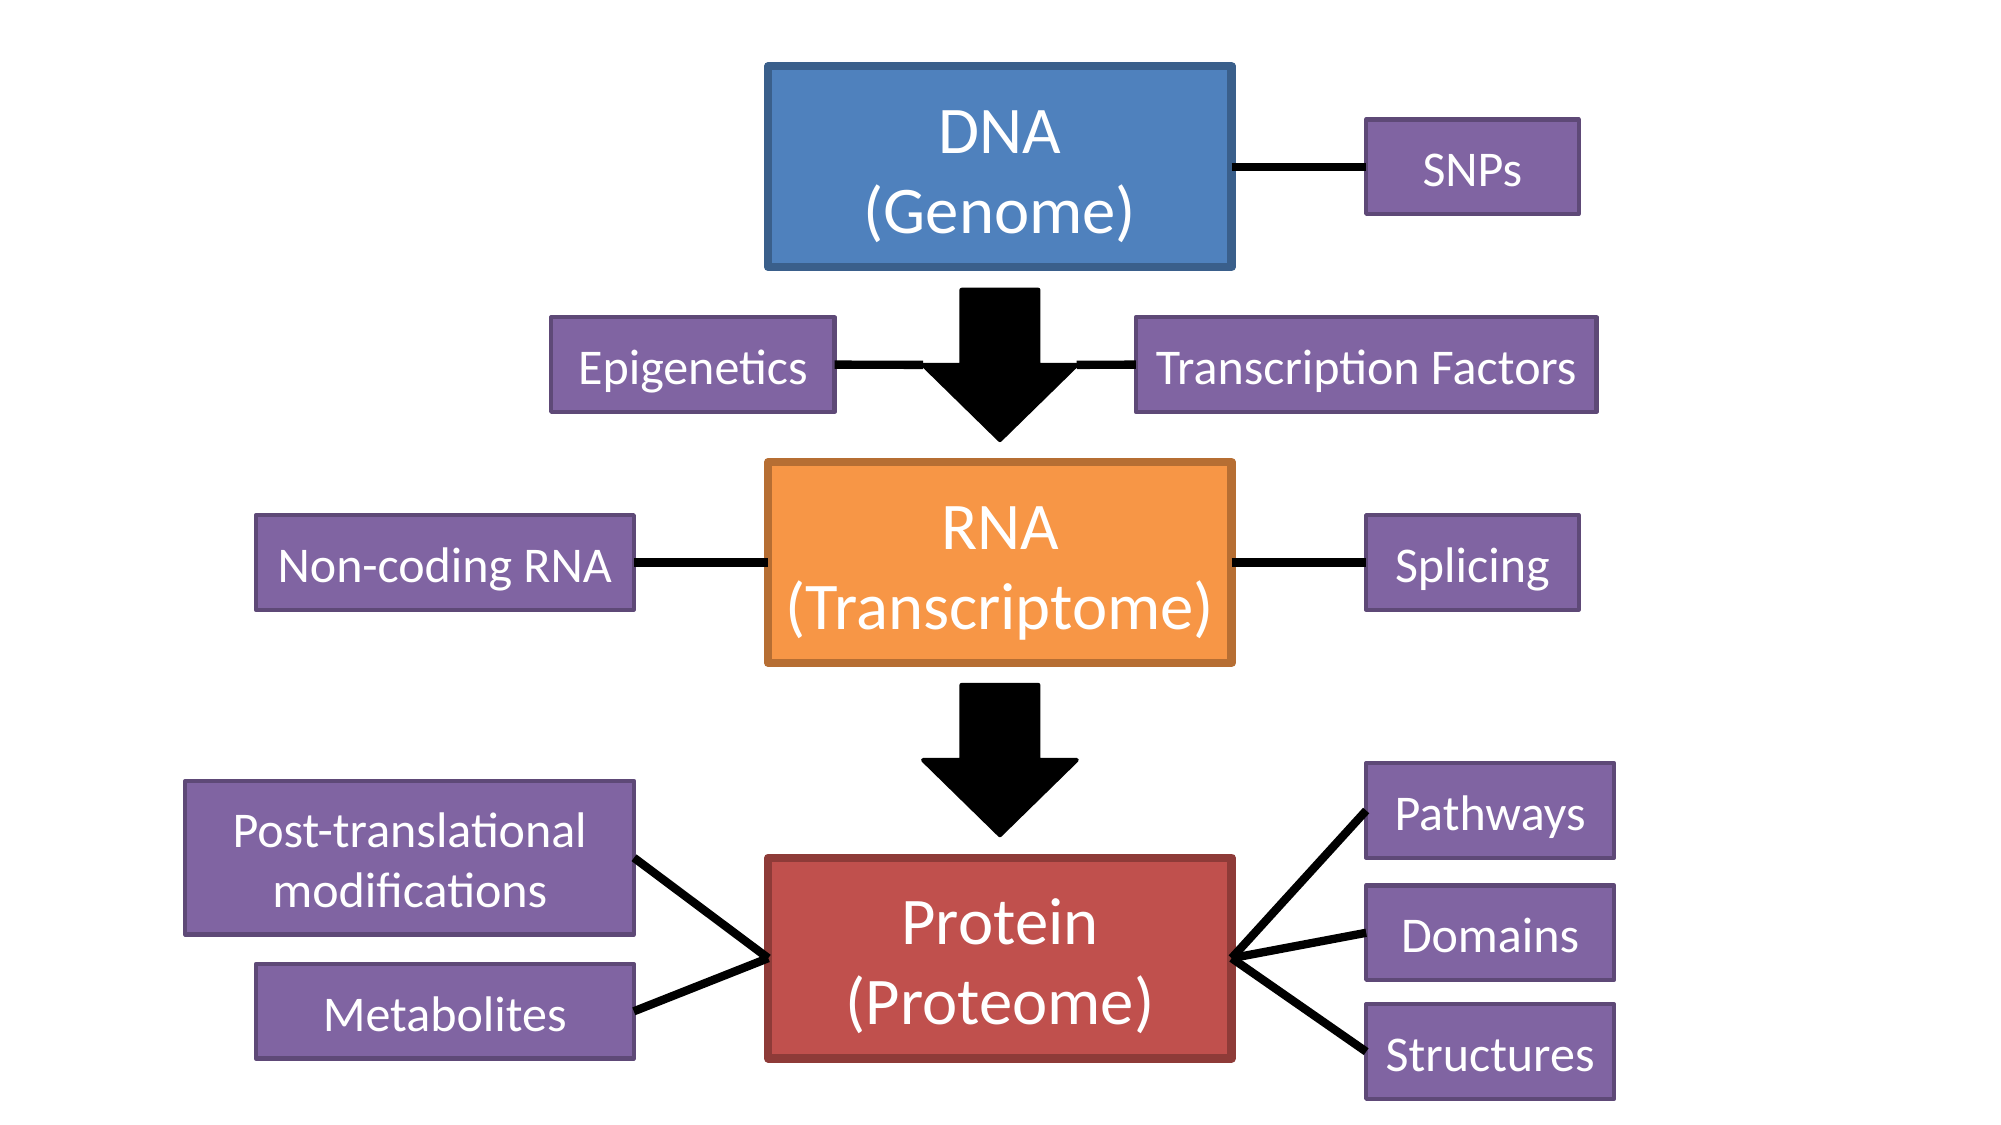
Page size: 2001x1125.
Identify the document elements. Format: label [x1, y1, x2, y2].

text_box [184, 119, 1615, 1100]
text_box [767, 66, 1232, 117]
